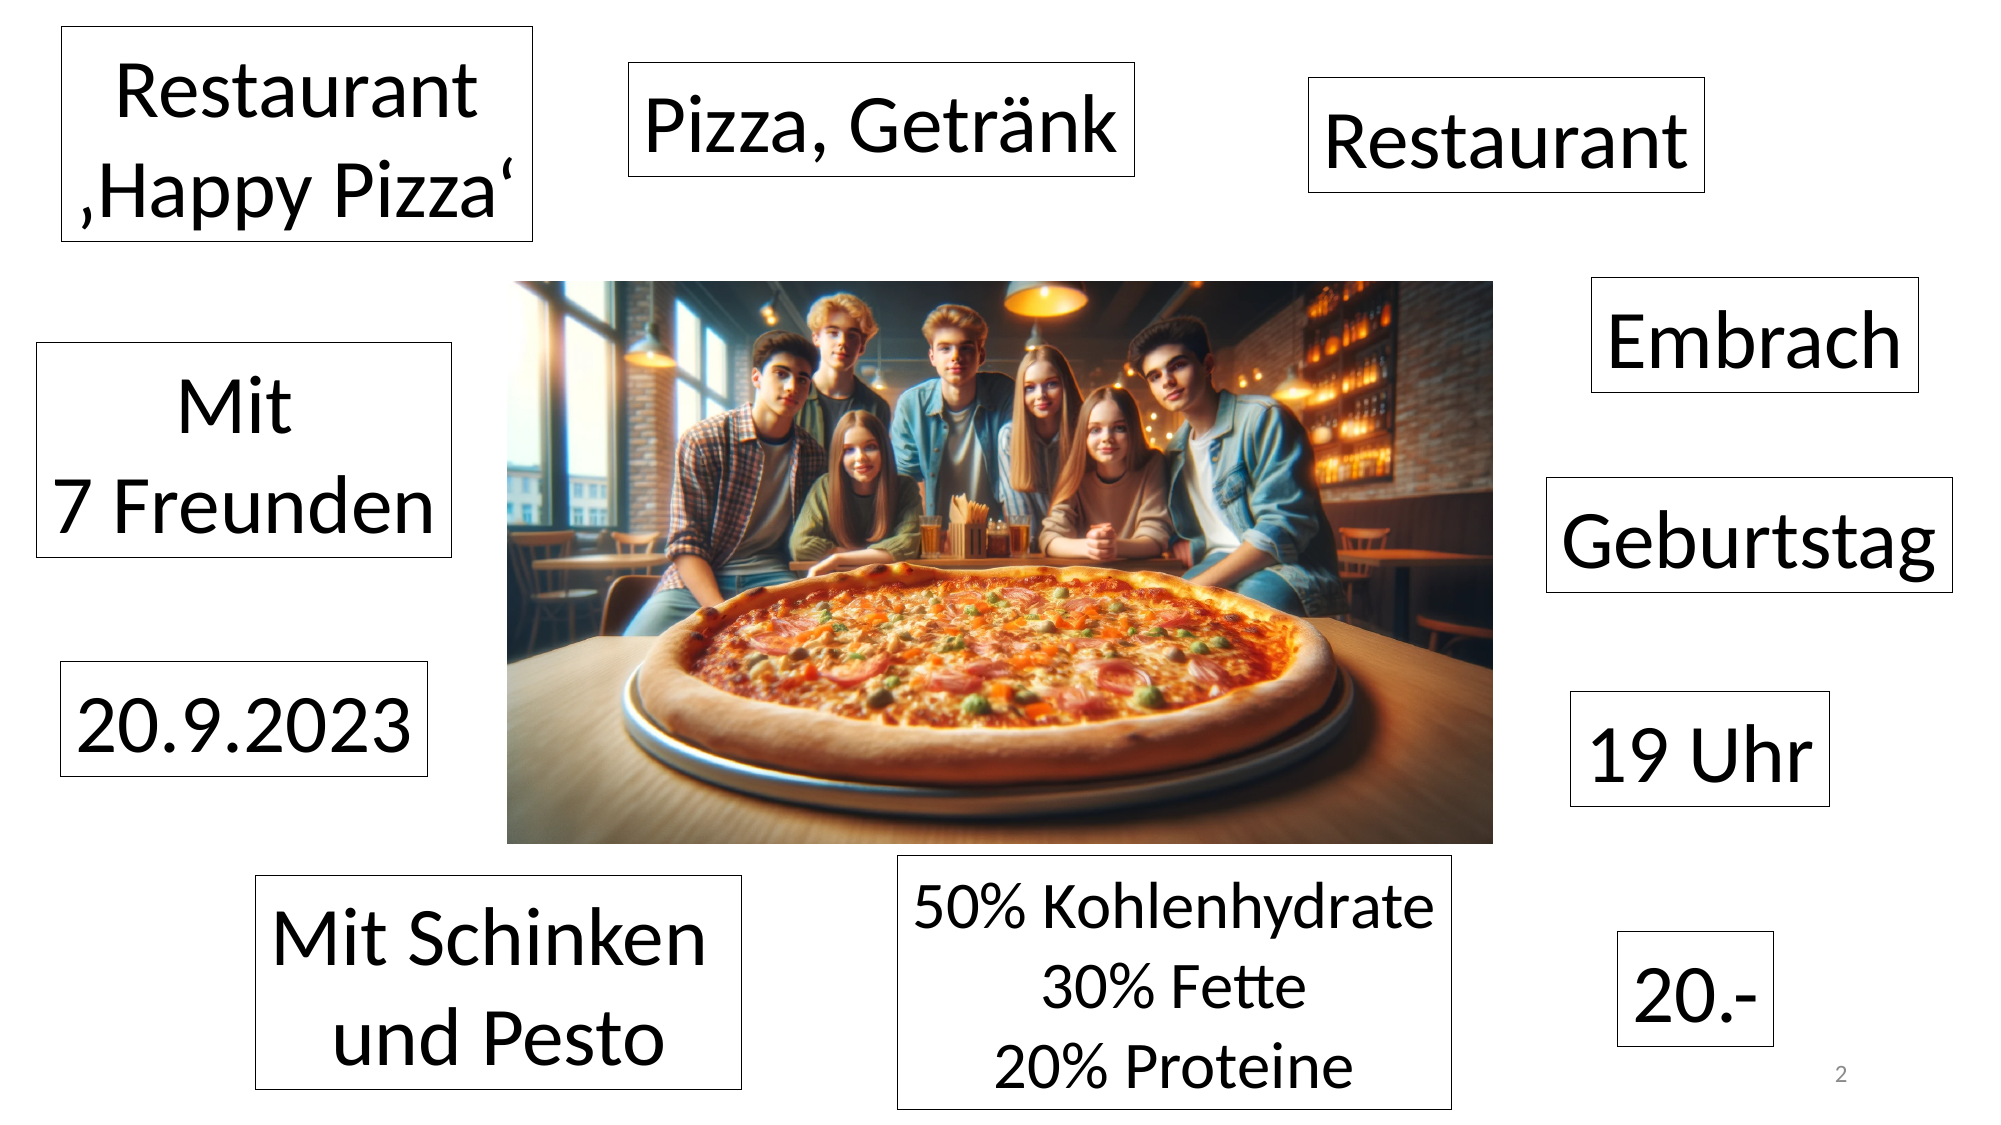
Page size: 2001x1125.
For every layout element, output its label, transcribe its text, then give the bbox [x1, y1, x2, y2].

text_box 20.9.2023 [60, 661, 428, 777]
text_box Mit Schinken und Pesto [255, 875, 742, 1090]
text_box Embrach [1591, 277, 1919, 393]
text_box 50% Kohlenhydrate 30% Fette 20% Proteine [897, 855, 1452, 1110]
text_box Pizza, Getränk [628, 62, 1135, 177]
picture [507, 281, 1493, 844]
text_box 20.- [1617, 931, 1774, 1042]
text_box Restaurant ‚Happy Pizza‘ [61, 26, 533, 242]
text_box Restaurant [1308, 77, 1705, 193]
slide_number 2 [1412, 1042, 1863, 1103]
text_box 19 Uhr [1570, 691, 1830, 807]
text_box Mit 7 Freunden [36, 342, 452, 558]
text_box Geburtstag [1546, 477, 1953, 593]
